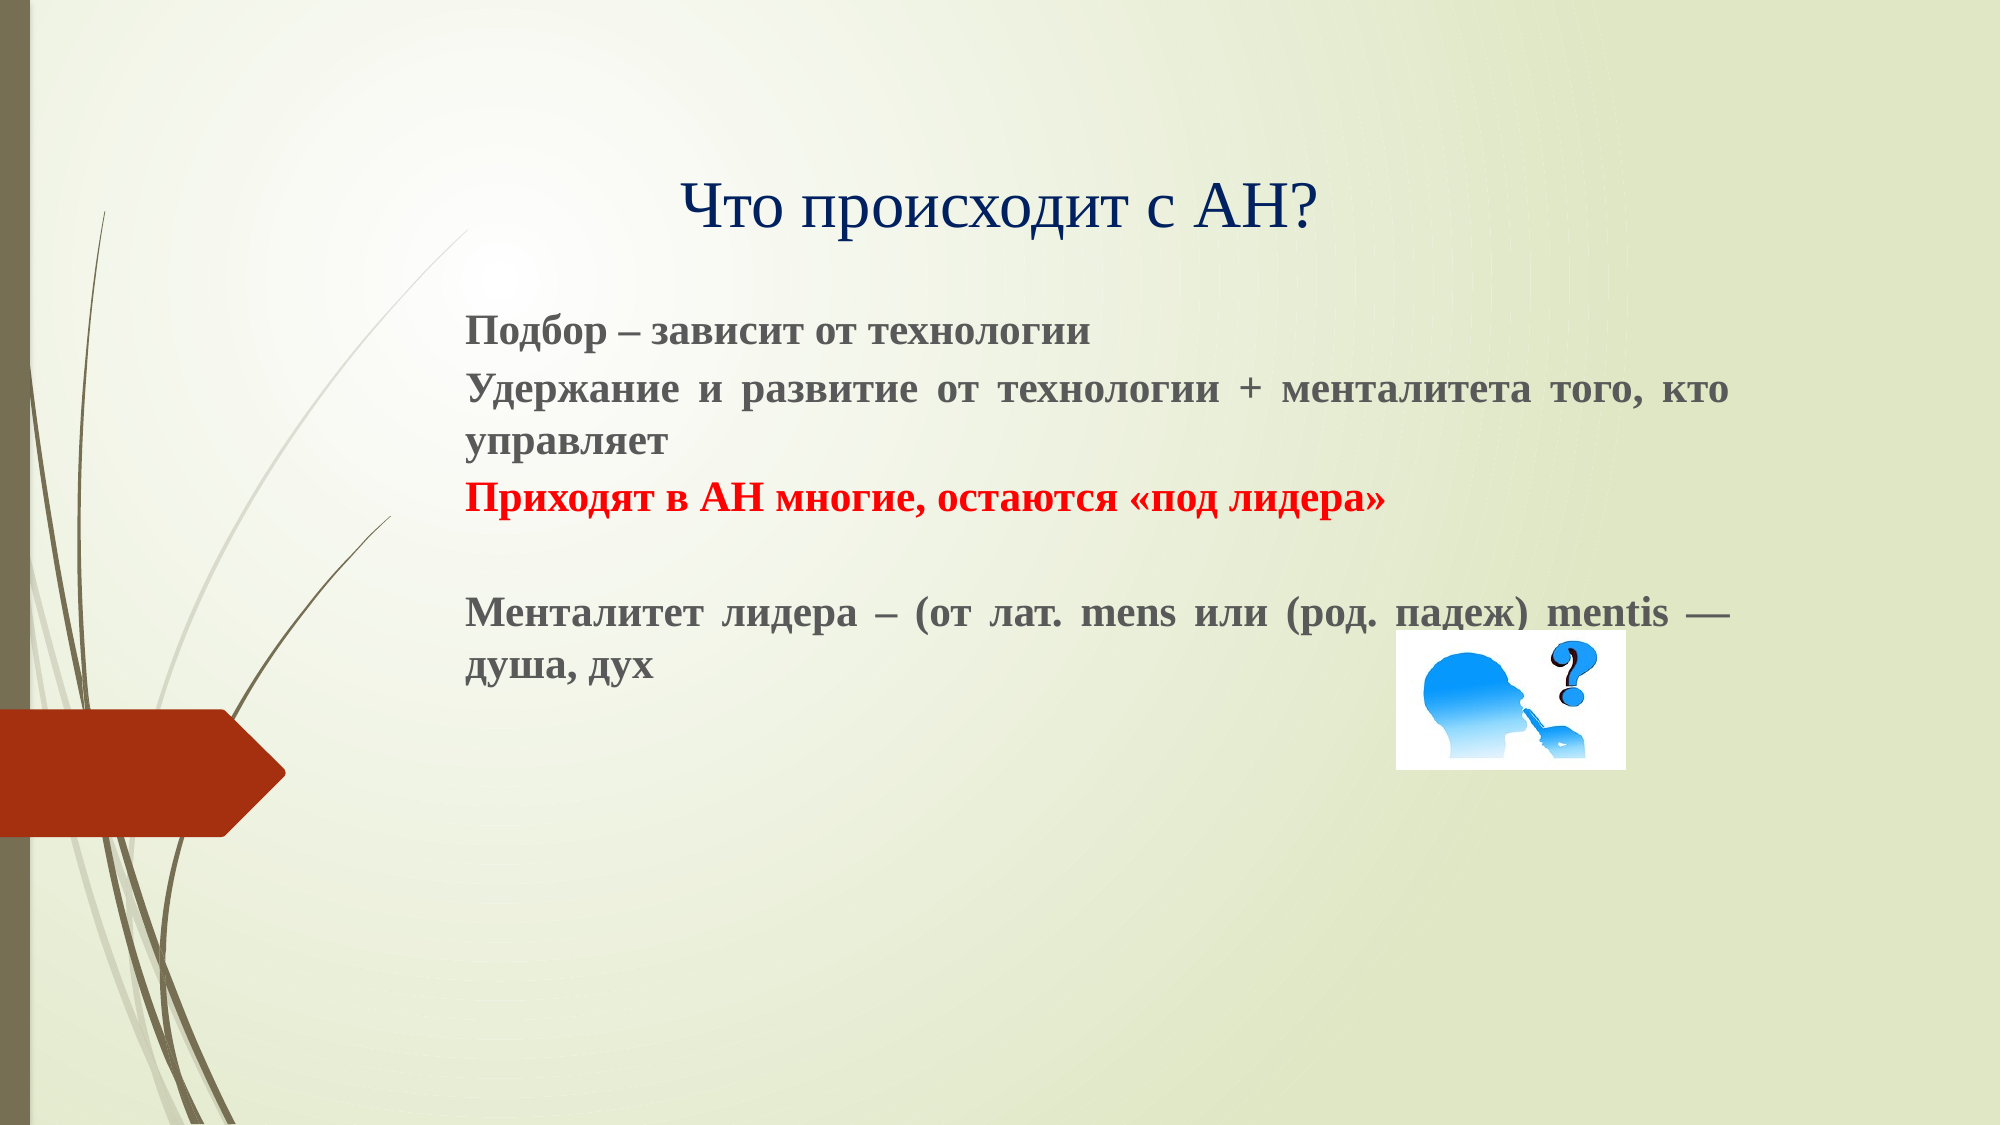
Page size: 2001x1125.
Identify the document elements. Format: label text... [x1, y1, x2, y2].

picture [1396, 629, 1626, 770]
title Что происходит с АН? [249, 184, 1750, 329]
subtitle Подбор – зависит от технологии Удержание и развитие от технологии + менталитета того, кто управляет Приходят в АН многие, остаются «под лидера» Менталитет лидера – (от лат. mens или (род. падеж) mentis — душа, дух [450, 293, 1746, 863]
